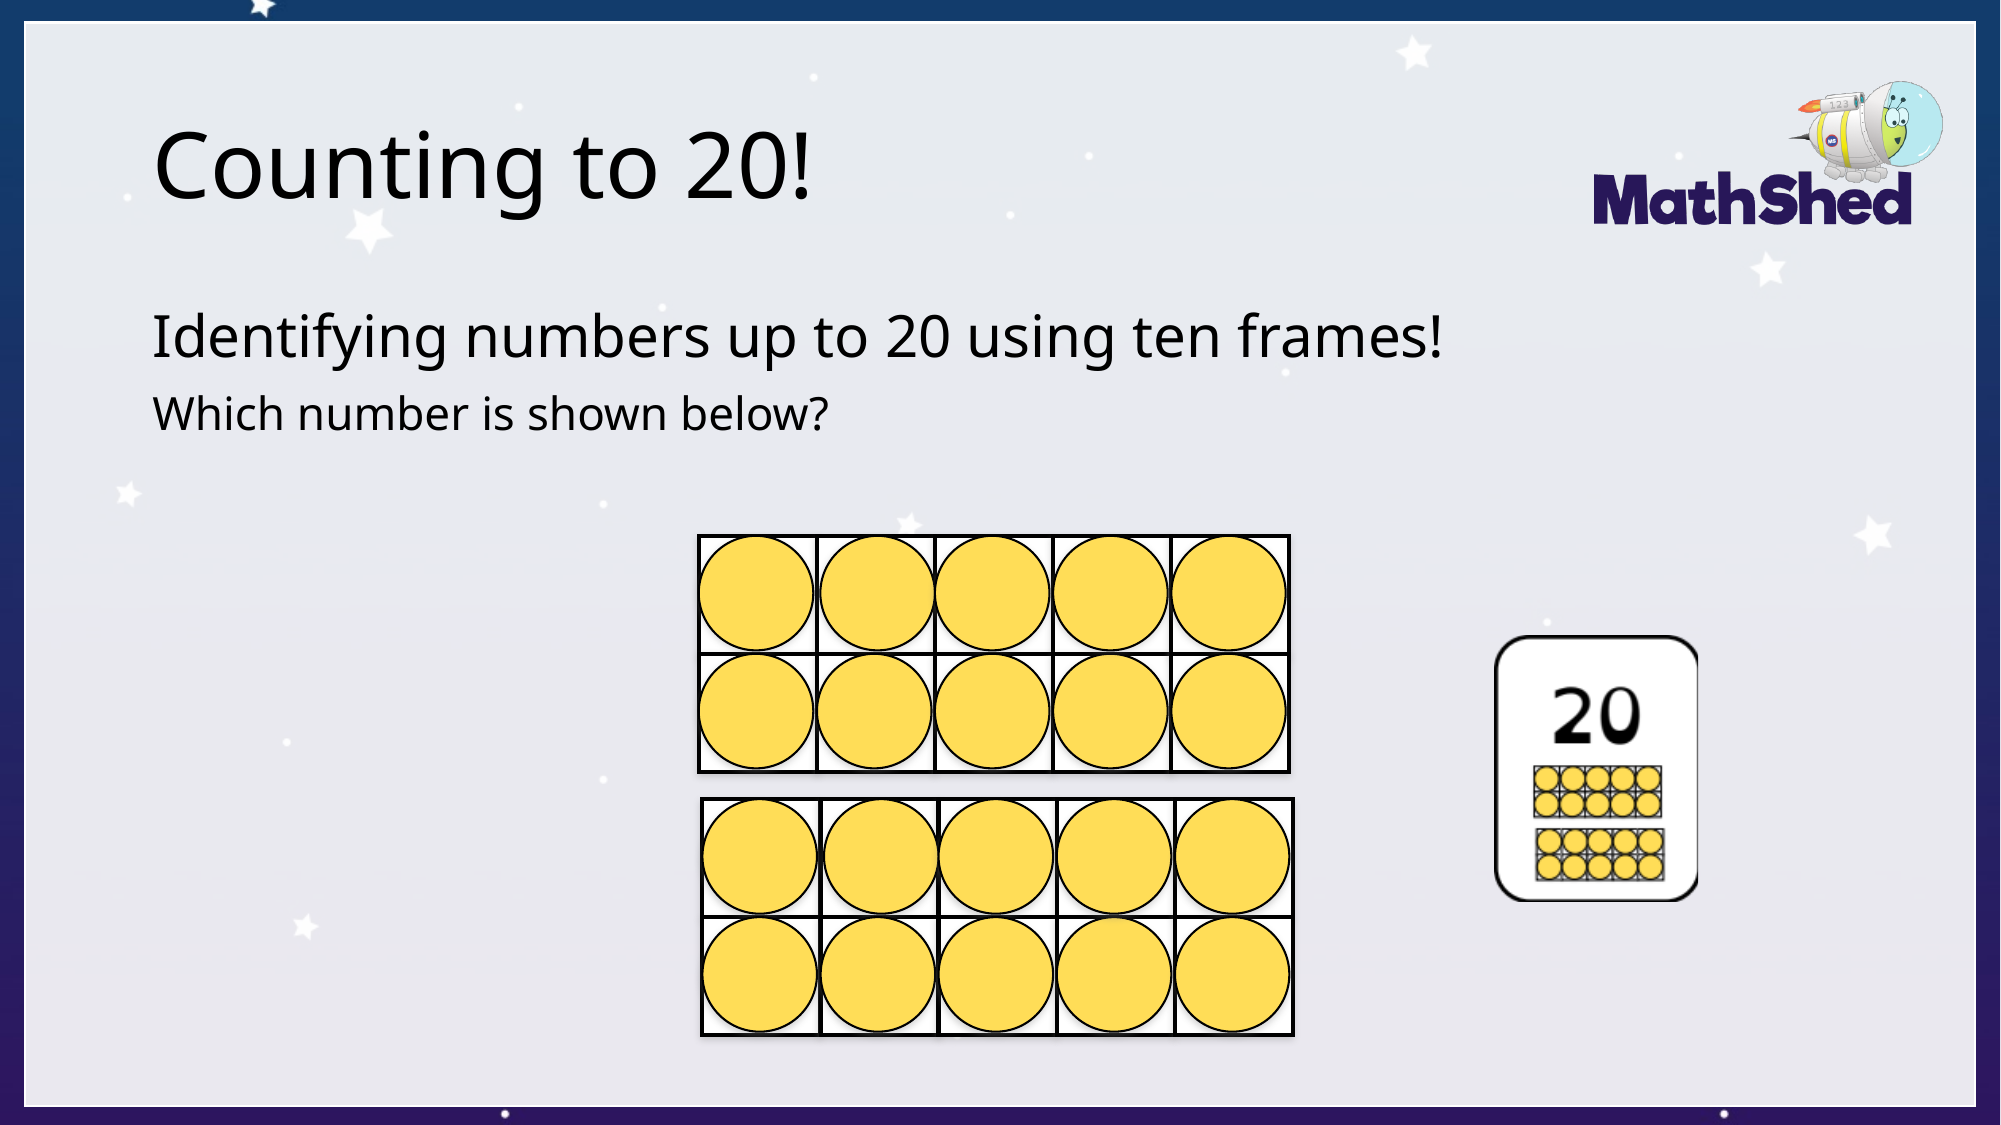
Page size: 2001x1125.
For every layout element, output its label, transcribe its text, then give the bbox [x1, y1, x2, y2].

text_box [1016, 1005, 1053, 1036]
text_box [1175, 1002, 1211, 1036]
text_box [1053, 655, 1168, 769]
text_box [888, 535, 934, 561]
title Counting to 20! [137, 59, 1578, 278]
text_box [1053, 535, 1098, 571]
text_box [934, 535, 980, 571]
text_box [820, 535, 933, 651]
text_box [1056, 917, 1091, 956]
text_box [816, 535, 865, 579]
text_box [889, 616, 934, 653]
text_box [775, 867, 820, 917]
text_box [1171, 620, 1198, 653]
text_box [1006, 799, 1056, 833]
text_box [816, 737, 849, 772]
text_box [1137, 917, 1170, 948]
text_box [897, 883, 938, 917]
text_box [698, 535, 814, 651]
text_box [1021, 625, 1048, 652]
text_box [1171, 739, 1203, 772]
text_box [1175, 917, 1290, 1032]
text_box [769, 603, 816, 653]
text_box [702, 799, 747, 836]
text_box [816, 653, 855, 692]
text_box [938, 917, 972, 953]
text_box [698, 653, 735, 693]
text_box [702, 885, 727, 917]
text_box [698, 736, 731, 772]
text_box [791, 891, 815, 916]
text_box [698, 599, 743, 653]
text_box [1050, 869, 1056, 884]
text_box [820, 1002, 855, 1036]
text_box [1244, 799, 1293, 845]
text_box [1012, 653, 1053, 685]
text_box [900, 747, 931, 772]
text_box [898, 1007, 934, 1036]
text_box [1175, 799, 1222, 836]
text_box [702, 1002, 737, 1036]
text_box [702, 799, 817, 914]
text_box [785, 625, 812, 652]
text_box [698, 535, 744, 574]
text_box [1175, 885, 1201, 917]
text_box [938, 799, 983, 834]
text_box [1254, 994, 1293, 1036]
text_box [934, 621, 962, 652]
text_box [1018, 917, 1056, 950]
text_box [934, 609, 979, 653]
text_box [770, 799, 820, 831]
text_box [1238, 535, 1290, 653]
text_box [1135, 1007, 1171, 1036]
text_box [897, 653, 934, 682]
text_box [994, 727, 1052, 772]
text_box [817, 580, 864, 653]
text_box [1175, 917, 1210, 953]
text_box [877, 731, 934, 772]
text_box [1171, 653, 1207, 690]
text_box [1003, 535, 1053, 566]
text_box [1124, 799, 1175, 831]
text_box [1056, 799, 1171, 914]
text_box [698, 653, 813, 769]
text_box [820, 917, 856, 953]
text_box [823, 799, 937, 914]
text_box [1121, 535, 1171, 566]
text_box [1130, 653, 1166, 685]
text_box [1056, 980, 1175, 1036]
text_box [934, 738, 967, 772]
text_box [776, 653, 816, 685]
text_box [1135, 745, 1167, 772]
text_box [1056, 882, 1082, 917]
picture [0, 0, 2001, 1125]
text_box [938, 799, 1053, 914]
text_box [1171, 535, 1286, 651]
text_box [938, 887, 963, 916]
text_box [1005, 608, 1053, 653]
text_box [780, 1007, 816, 1036]
text_box [1146, 891, 1170, 916]
text_box [913, 897, 933, 916]
text_box [1171, 653, 1286, 769]
text_box [1256, 917, 1293, 962]
text_box [1053, 535, 1168, 651]
text_box [938, 1002, 973, 1036]
list Identifying numbers up to 20 using ten frames! Which number is shown below? [137, 299, 1907, 1014]
text_box [811, 543, 816, 587]
text_box [1027, 888, 1052, 916]
text_box [906, 630, 930, 652]
text_box [934, 653, 971, 691]
text_box [820, 876, 849, 916]
text_box [1053, 620, 1080, 652]
text_box [1131, 873, 1175, 917]
text_box [1171, 535, 1217, 571]
text_box [1139, 625, 1166, 652]
text_box [767, 535, 816, 566]
text_box [1264, 877, 1293, 917]
text_box [698, 617, 726, 653]
text_box [1053, 653, 1089, 690]
text_box [1056, 799, 1102, 839]
text_box [1048, 540, 1053, 584]
text_box [892, 799, 938, 825]
text_box [902, 917, 938, 948]
text_box [1056, 920, 1171, 1032]
text_box [934, 653, 1049, 769]
text_box [816, 611, 847, 652]
text_box [1017, 745, 1049, 772]
text_box [1056, 999, 1092, 1036]
text_box [820, 799, 869, 847]
text_box [1175, 799, 1290, 914]
text_box [1249, 653, 1290, 772]
text_box [816, 653, 931, 769]
text_box [702, 917, 736, 953]
text_box [702, 917, 817, 1032]
text_box [938, 917, 1053, 1032]
text_box [1249, 847, 1291, 917]
text_box [1053, 739, 1085, 772]
text_box [781, 745, 813, 772]
text_box [1122, 616, 1165, 653]
text_box [820, 917, 935, 1032]
text_box [934, 535, 1049, 651]
text_box [782, 917, 820, 948]
text_box [758, 727, 816, 772]
